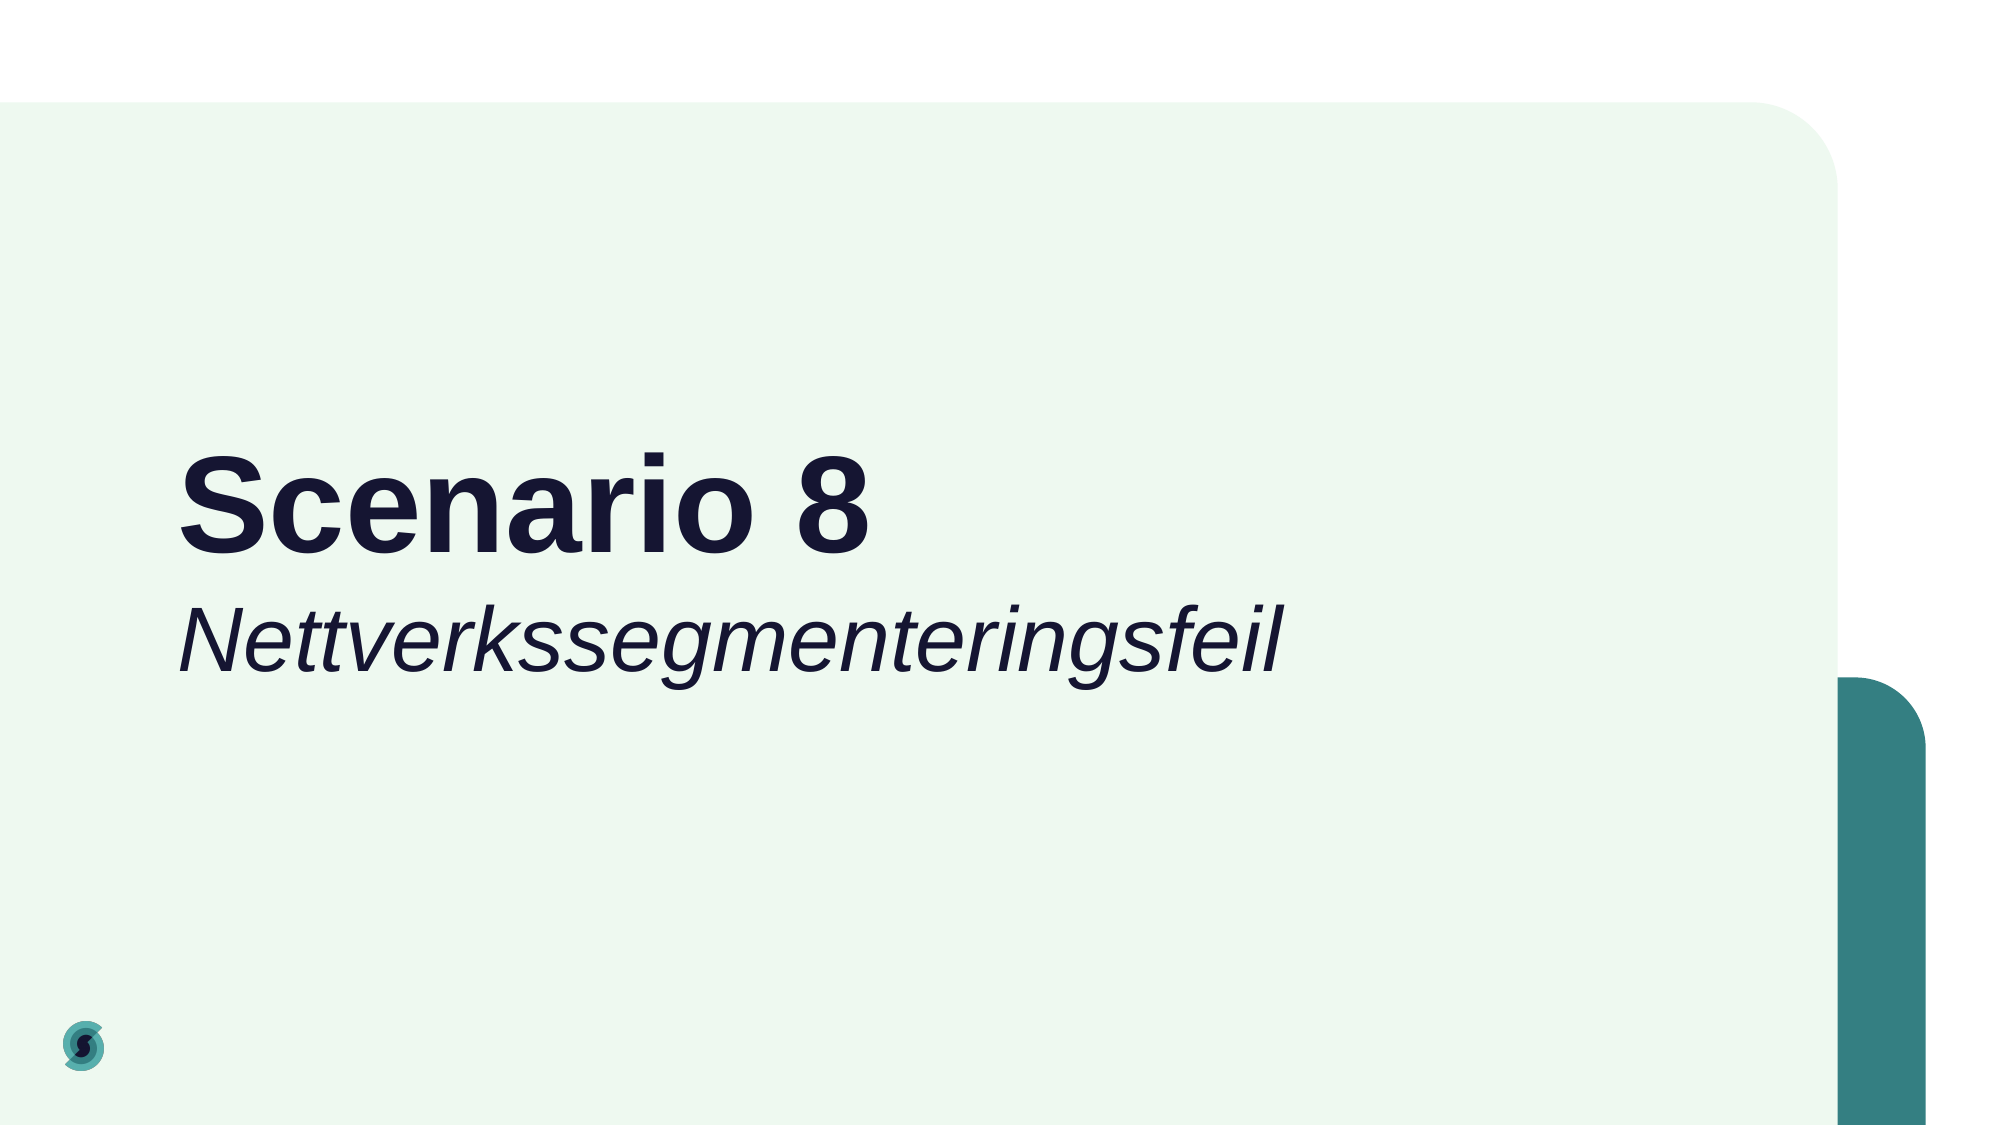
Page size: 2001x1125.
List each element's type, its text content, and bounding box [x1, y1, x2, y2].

picture [63, 1021, 104, 1071]
title Scenario 8 Nettverkssegmenteringsfeil [162, 173, 1809, 932]
